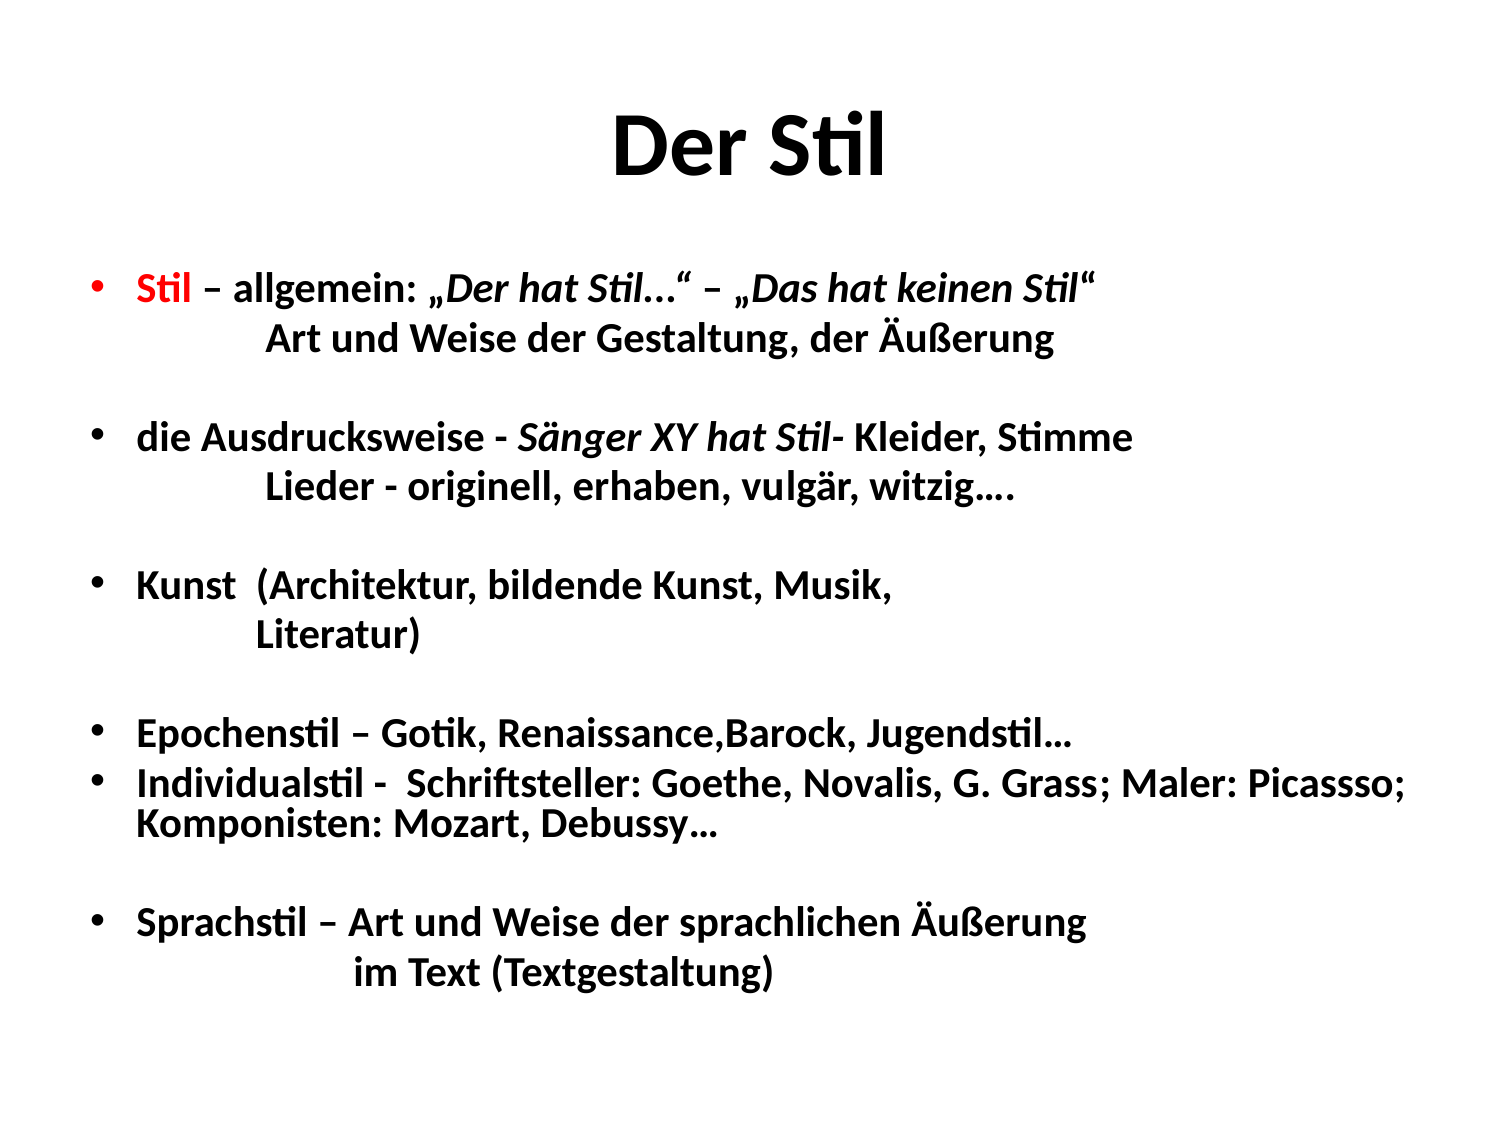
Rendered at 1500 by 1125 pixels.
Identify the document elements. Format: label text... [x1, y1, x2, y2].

list Stil – allgemein: „Der hat Stil...“ – „Das hat keinen Stil“ Art und Weise der Gestaltung, der Äußerung die Ausdrucksweise - Sänger XY hat Stil- Kleider, Stimme Lieder - originell, erhaben, vulgär, witzig…. Kunst (Architektur, bildende Kunst, Musik, Literatur) Epochenstil – Gotik, Renaissance,Barock, Jugendstil… Individualstil - Schriftsteller: Goethe, Novalis, G. Grass; Maler: Picassso; Komponisten: Mozart, Debussy… Sprachstil – Art und Weise der sprachlichen Äußerung im Text (Textgestaltung) [75, 262, 1425, 1005]
title Der Stil [75, 45, 1425, 233]
